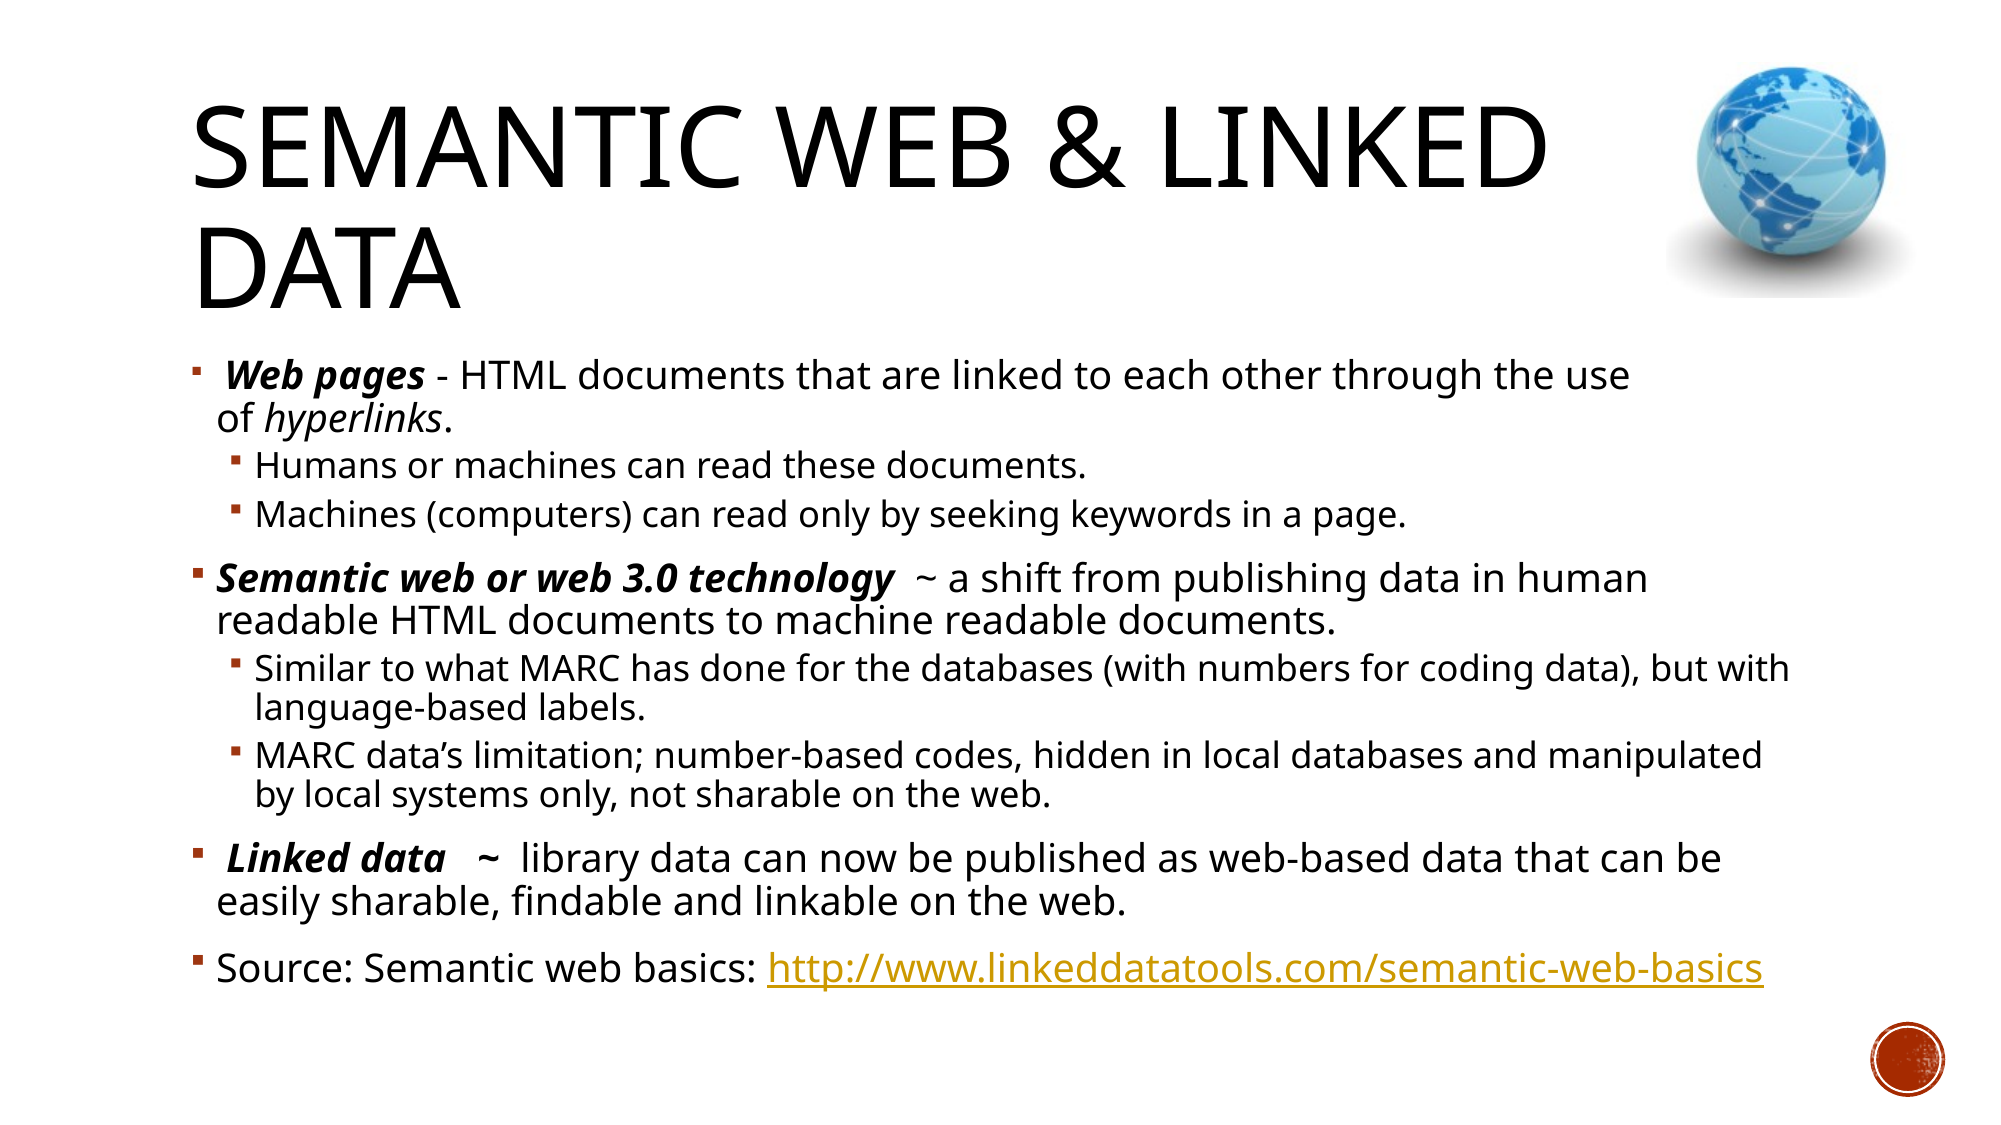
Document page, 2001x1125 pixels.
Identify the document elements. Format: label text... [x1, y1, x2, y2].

list Web pages - HTML documents that are linked to each other through the use of hyperlinks. Humans or machines can read these documents. Machines (computers) can read only by seeking keywords in a page. Semantic web or web 3.0 technology ~ a shift from publishing data in human readable HTML documents to machine readable documents. Similar to what MARC has done for the databases (with numbers for coding data), but with language-based labels. MARC data’s limitation; number-based codes, hidden in local databases and manipulated by local systems only, not sharable on the web. Linked data ~ library data can now be published as web-based data that can be easily sharable, findable and linkable on the web. Source: Semantic web basics: http://www.linkeddatatools.com/semantic-web-basics [175, 348, 1826, 1013]
title Semantic Web & Linked Data [175, 79, 1826, 344]
picture [1666, 62, 1917, 298]
